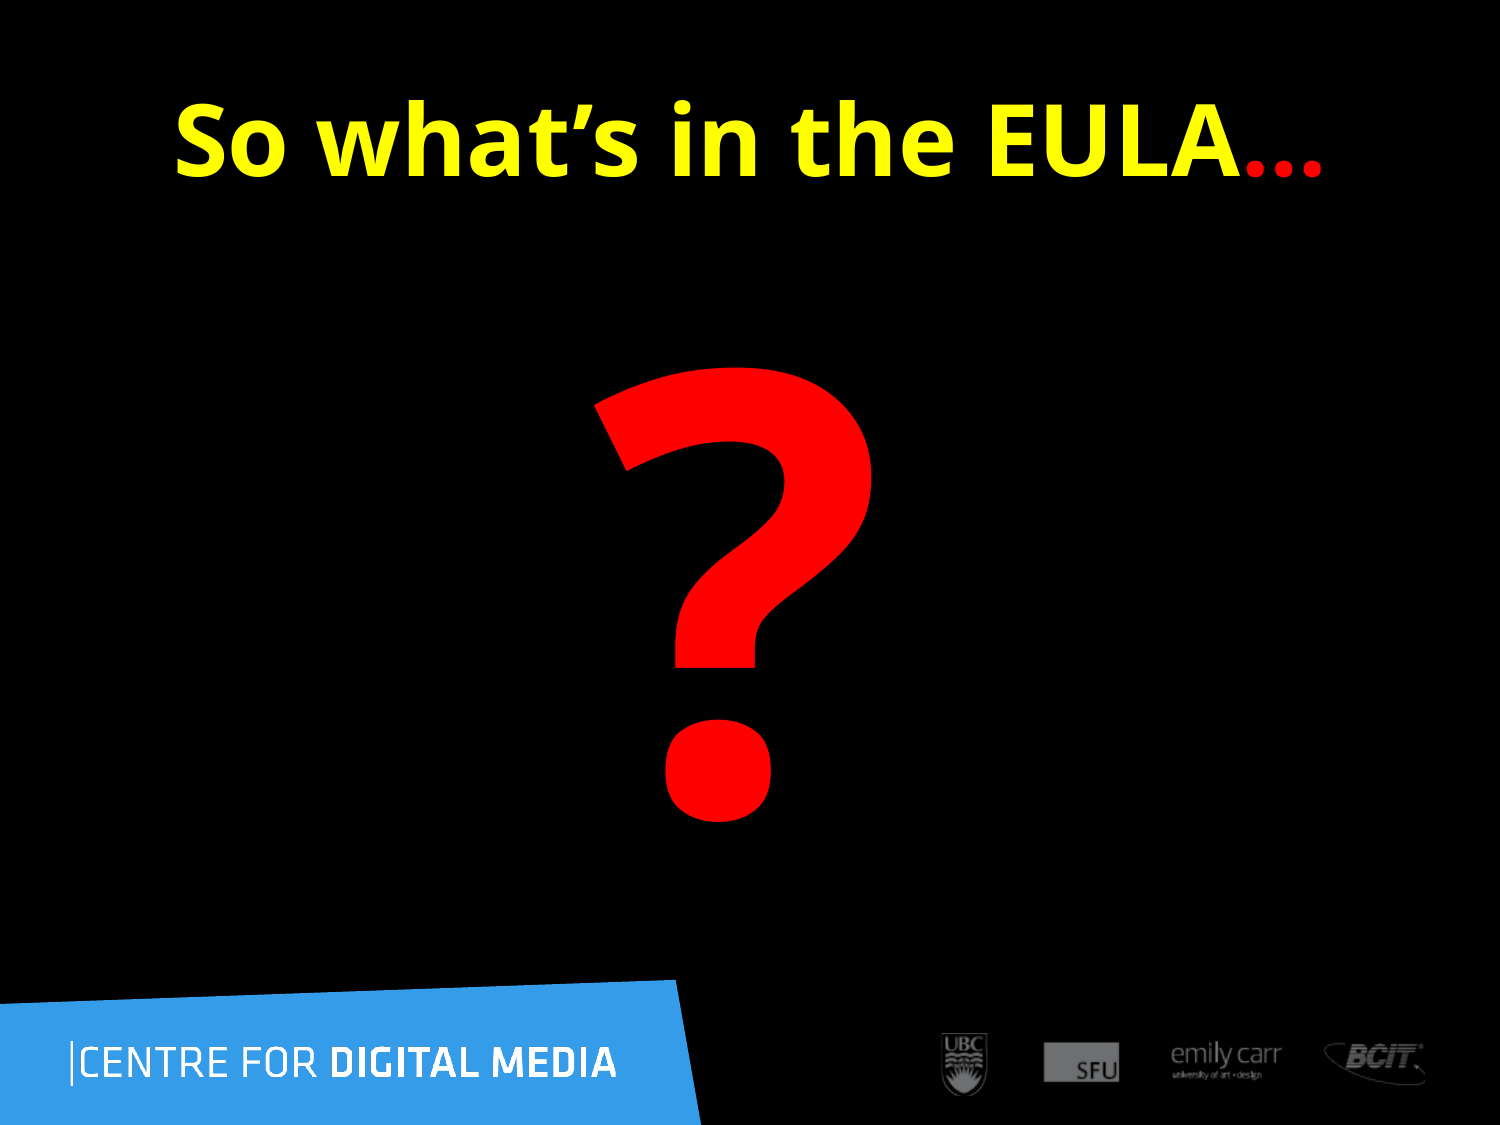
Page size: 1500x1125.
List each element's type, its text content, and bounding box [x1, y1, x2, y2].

title So what’s in the EULA… [75, 53, 1425, 221]
list ? [579, 328, 998, 974]
